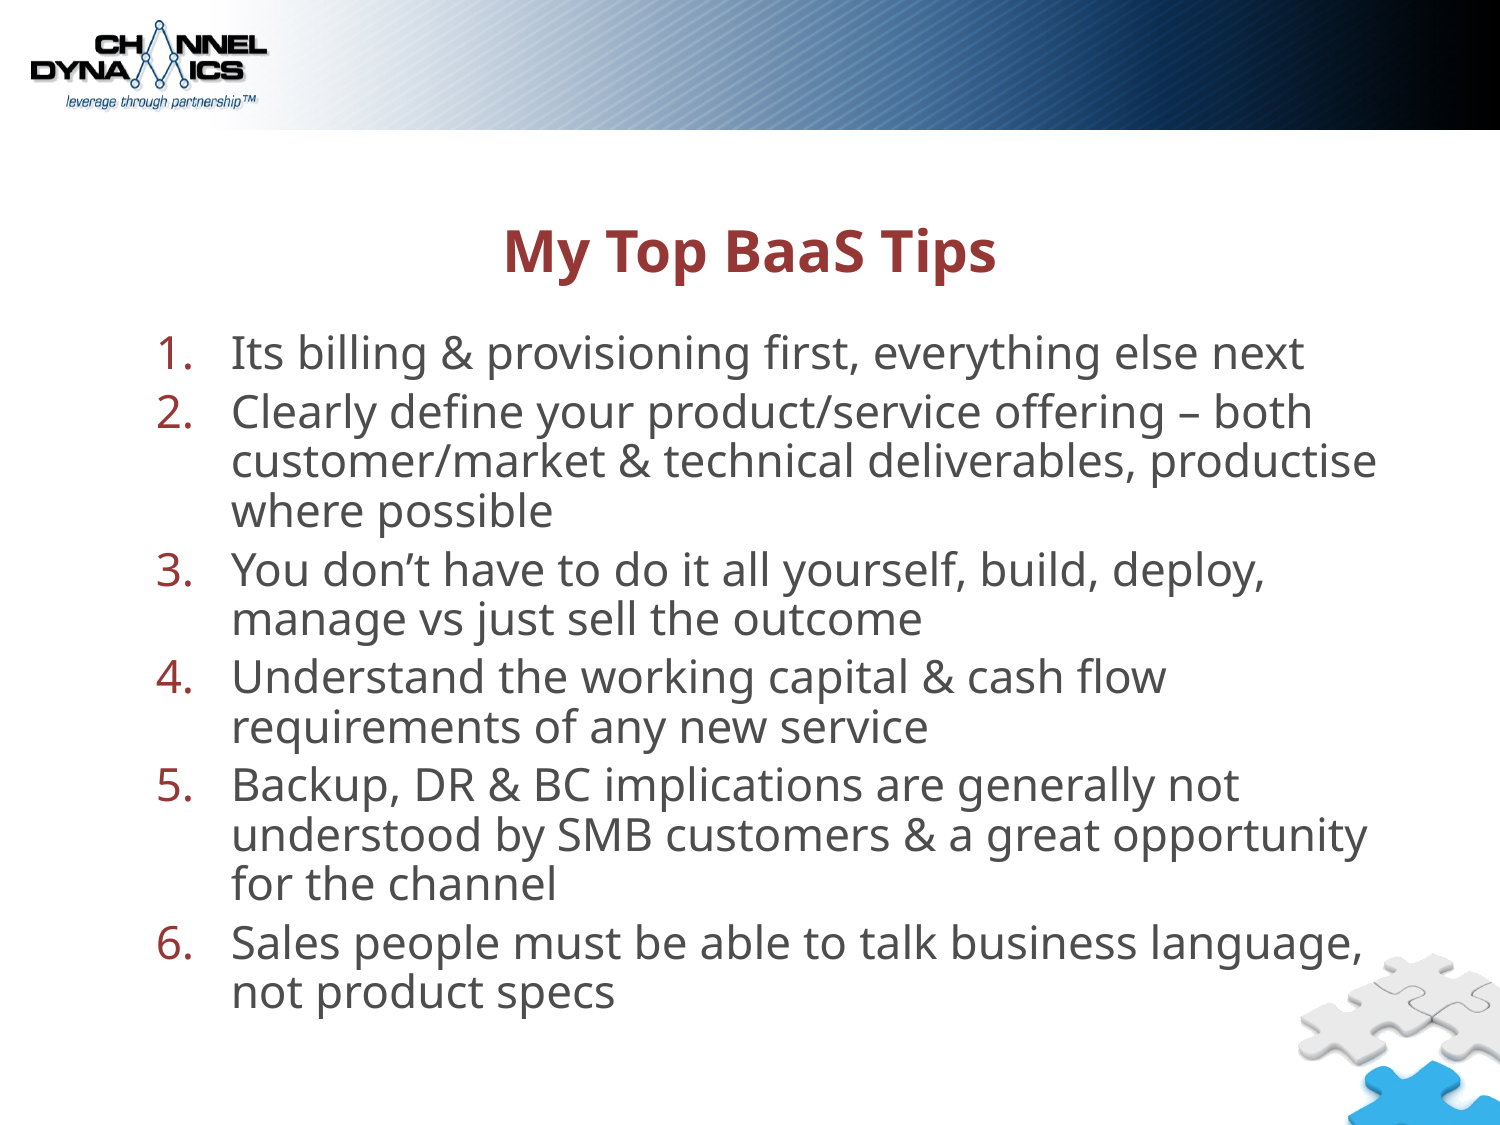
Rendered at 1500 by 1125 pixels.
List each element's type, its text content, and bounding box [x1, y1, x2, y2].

list Its billing & provisioning first, everything else next Clearly define your product/service offering – both customer/market & technical deliverables, productise where possible You don’t have to do it all yourself, build, deploy, manage vs just sell the outcome Understand the working capital & cash flow requirements of any new service Backup, DR & BC implications are generally not understood by SMB customers & a great opportunity for the channel Sales people must be able to talk business language, not product specs [140, 322, 1416, 1005]
picture [1286, 940, 1500, 1125]
picture [0, 0, 1500, 130]
title My Top BaaS Tips [0, 172, 1500, 327]
